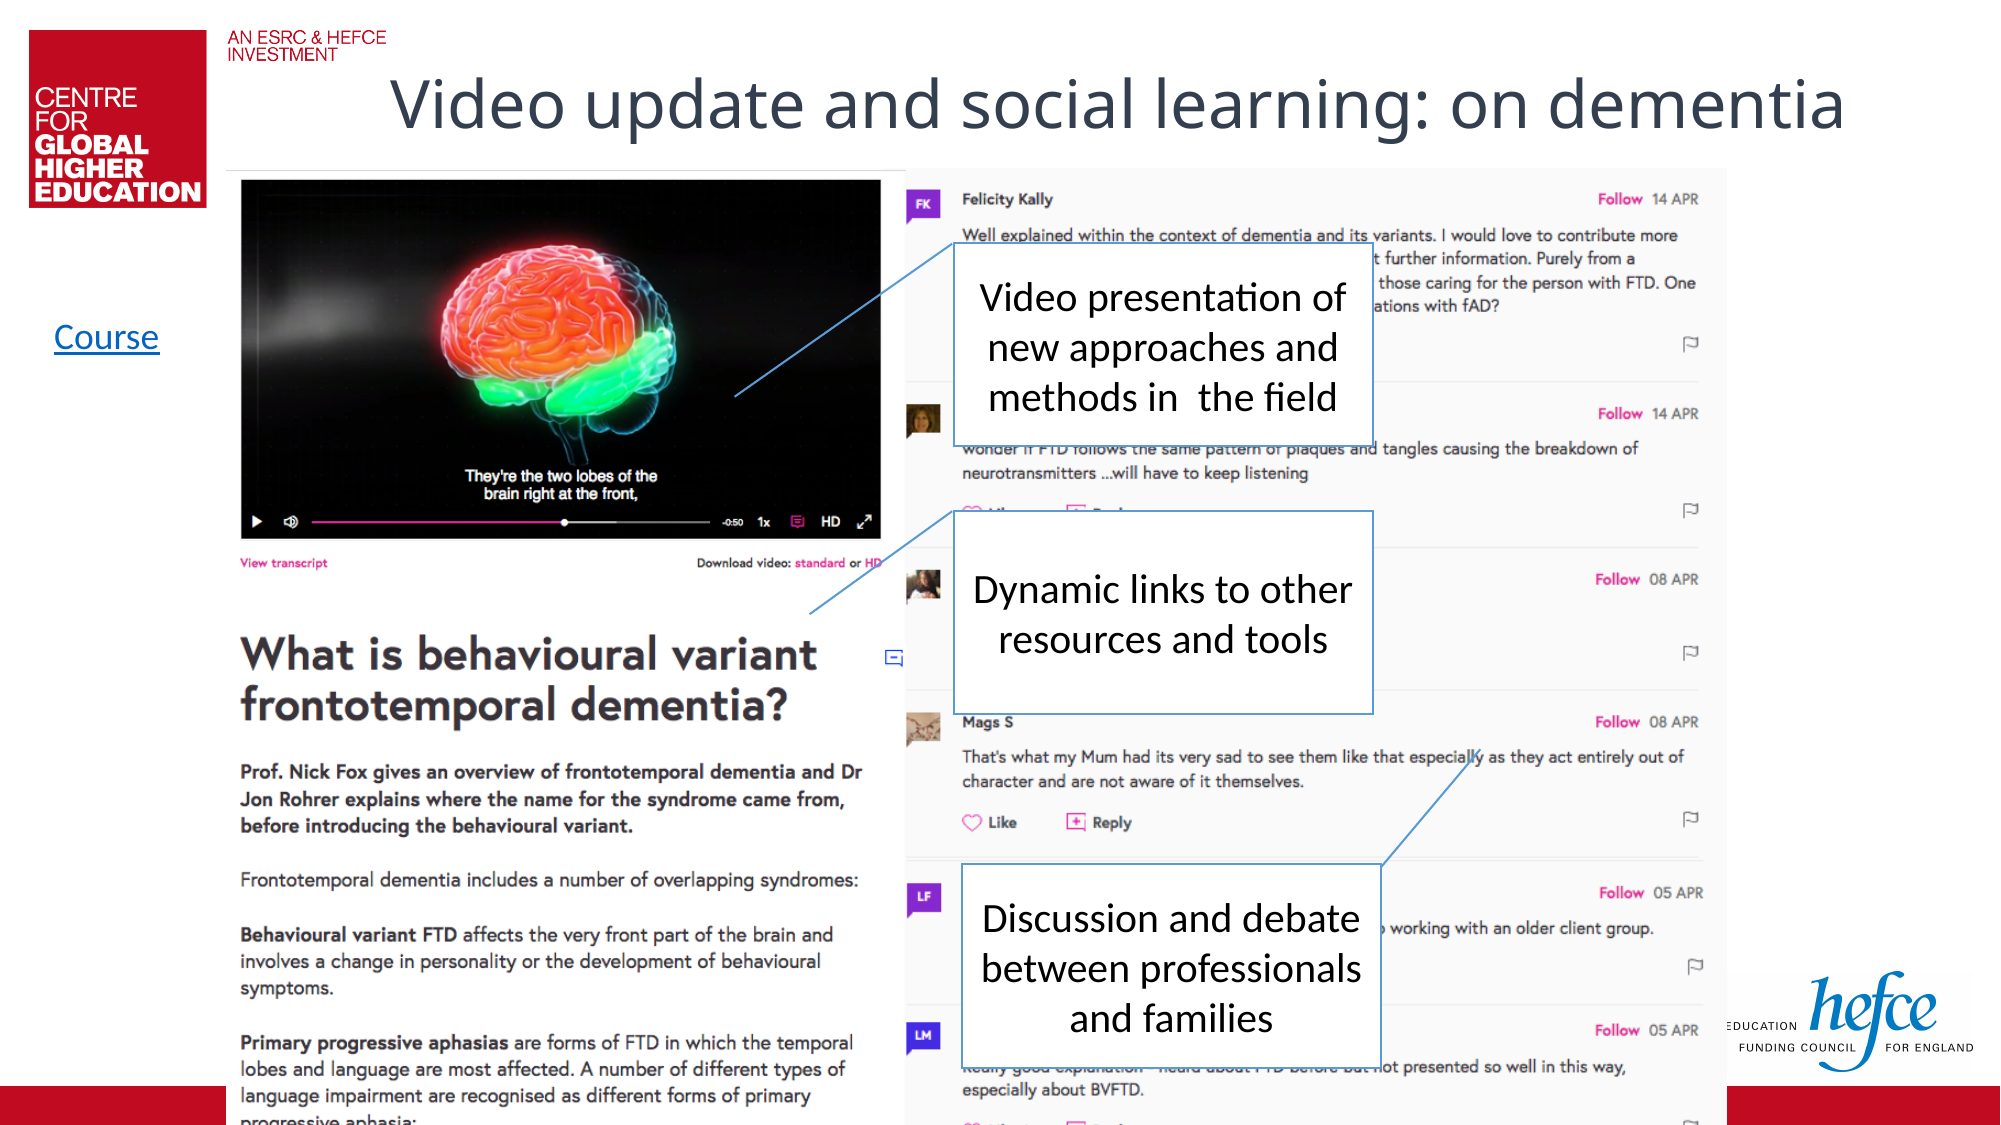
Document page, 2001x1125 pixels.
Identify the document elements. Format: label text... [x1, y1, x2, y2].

text_box Video update and social learning: on dementia [369, 0, 1870, 210]
picture [29, 30, 906, 1125]
text_box Course [39, 304, 175, 365]
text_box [878, 168, 1727, 1125]
picture [1727, 971, 1973, 1072]
